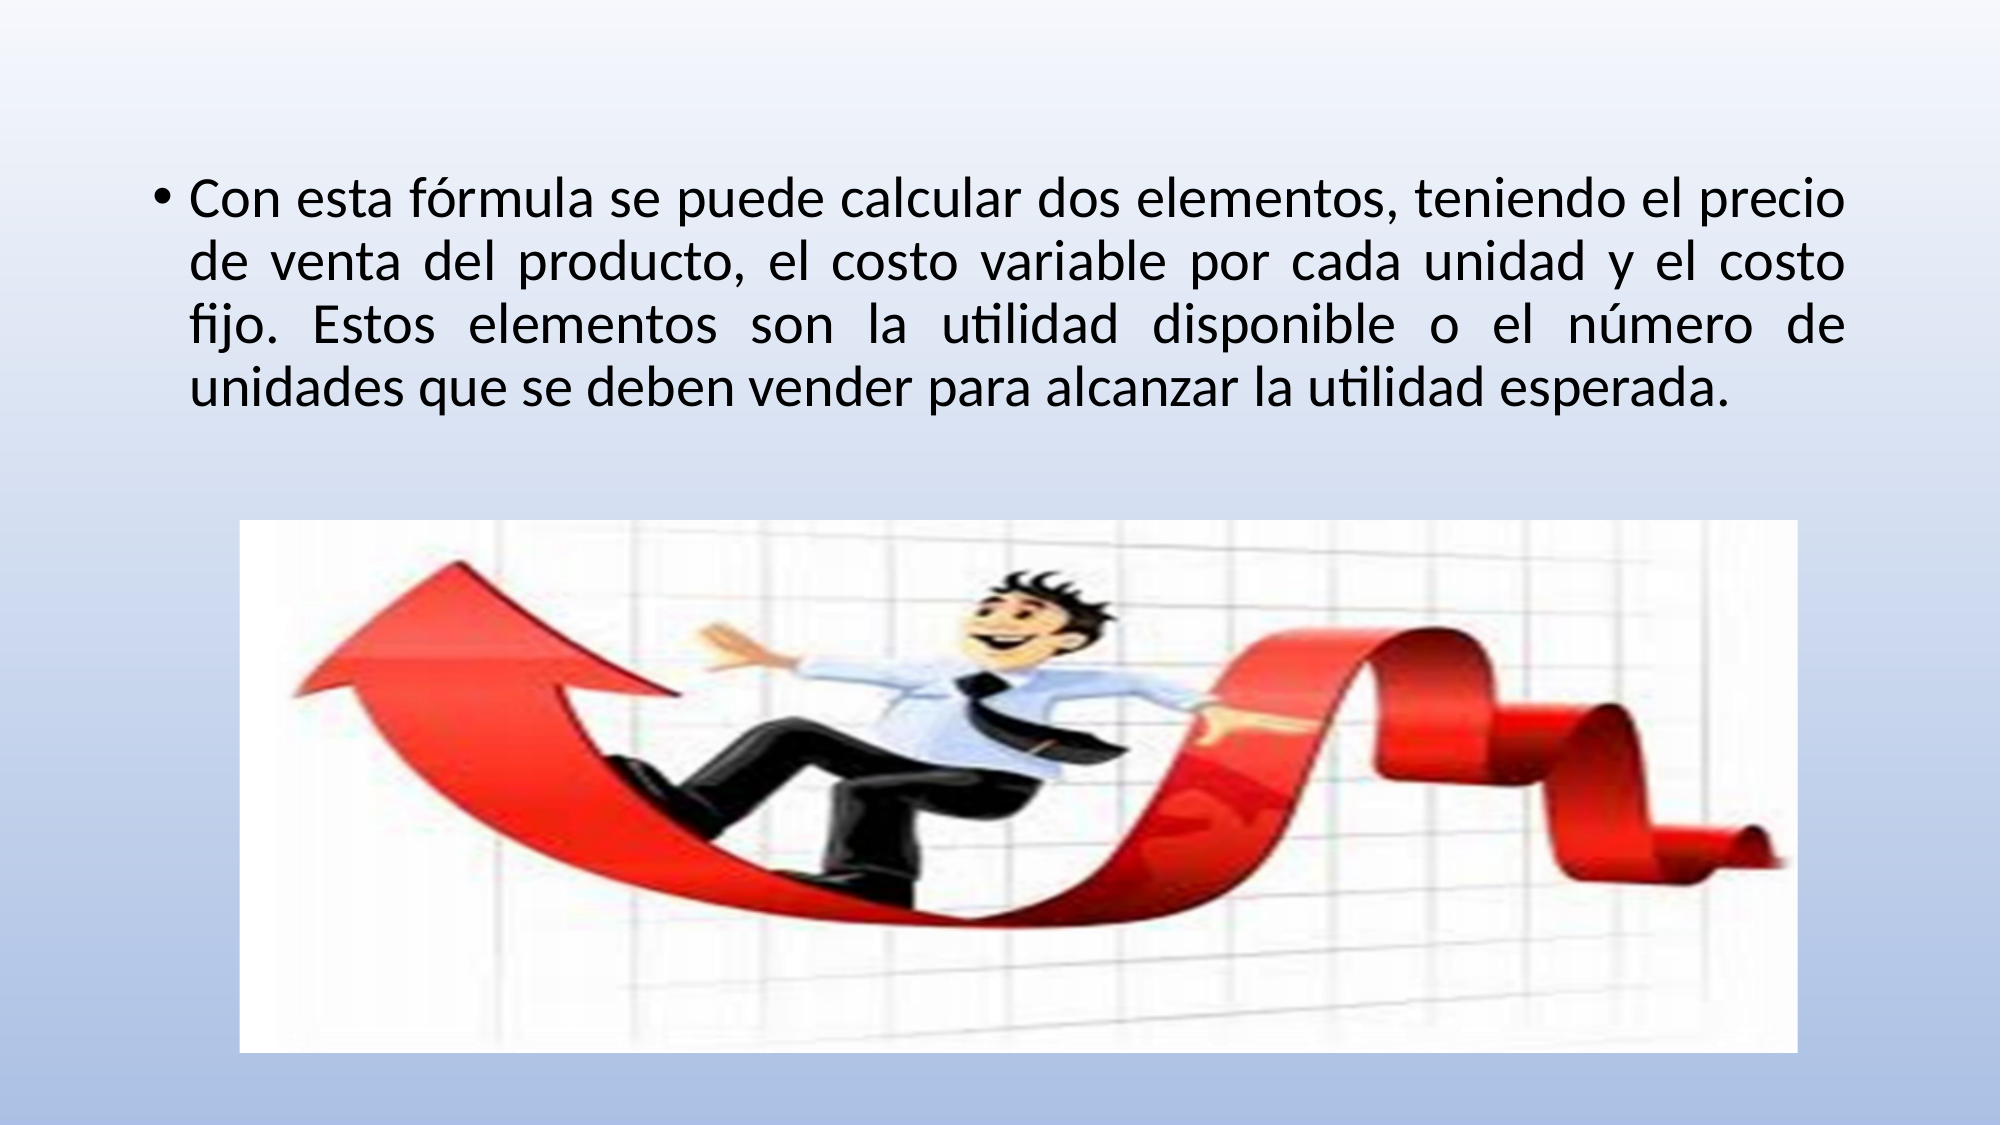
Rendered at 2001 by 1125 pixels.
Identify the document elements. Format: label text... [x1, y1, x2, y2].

picture [239, 520, 1798, 1053]
list Con esta fórmula se puede calcular dos elementos, teniendo el precio de venta del producto, el costo variable por cada unidad y el costo fijo. Estos elementos son la utilidad disponible o el número de unidades que se deben vender para alcanzar la utilidad esperada. [137, 159, 1863, 1014]
